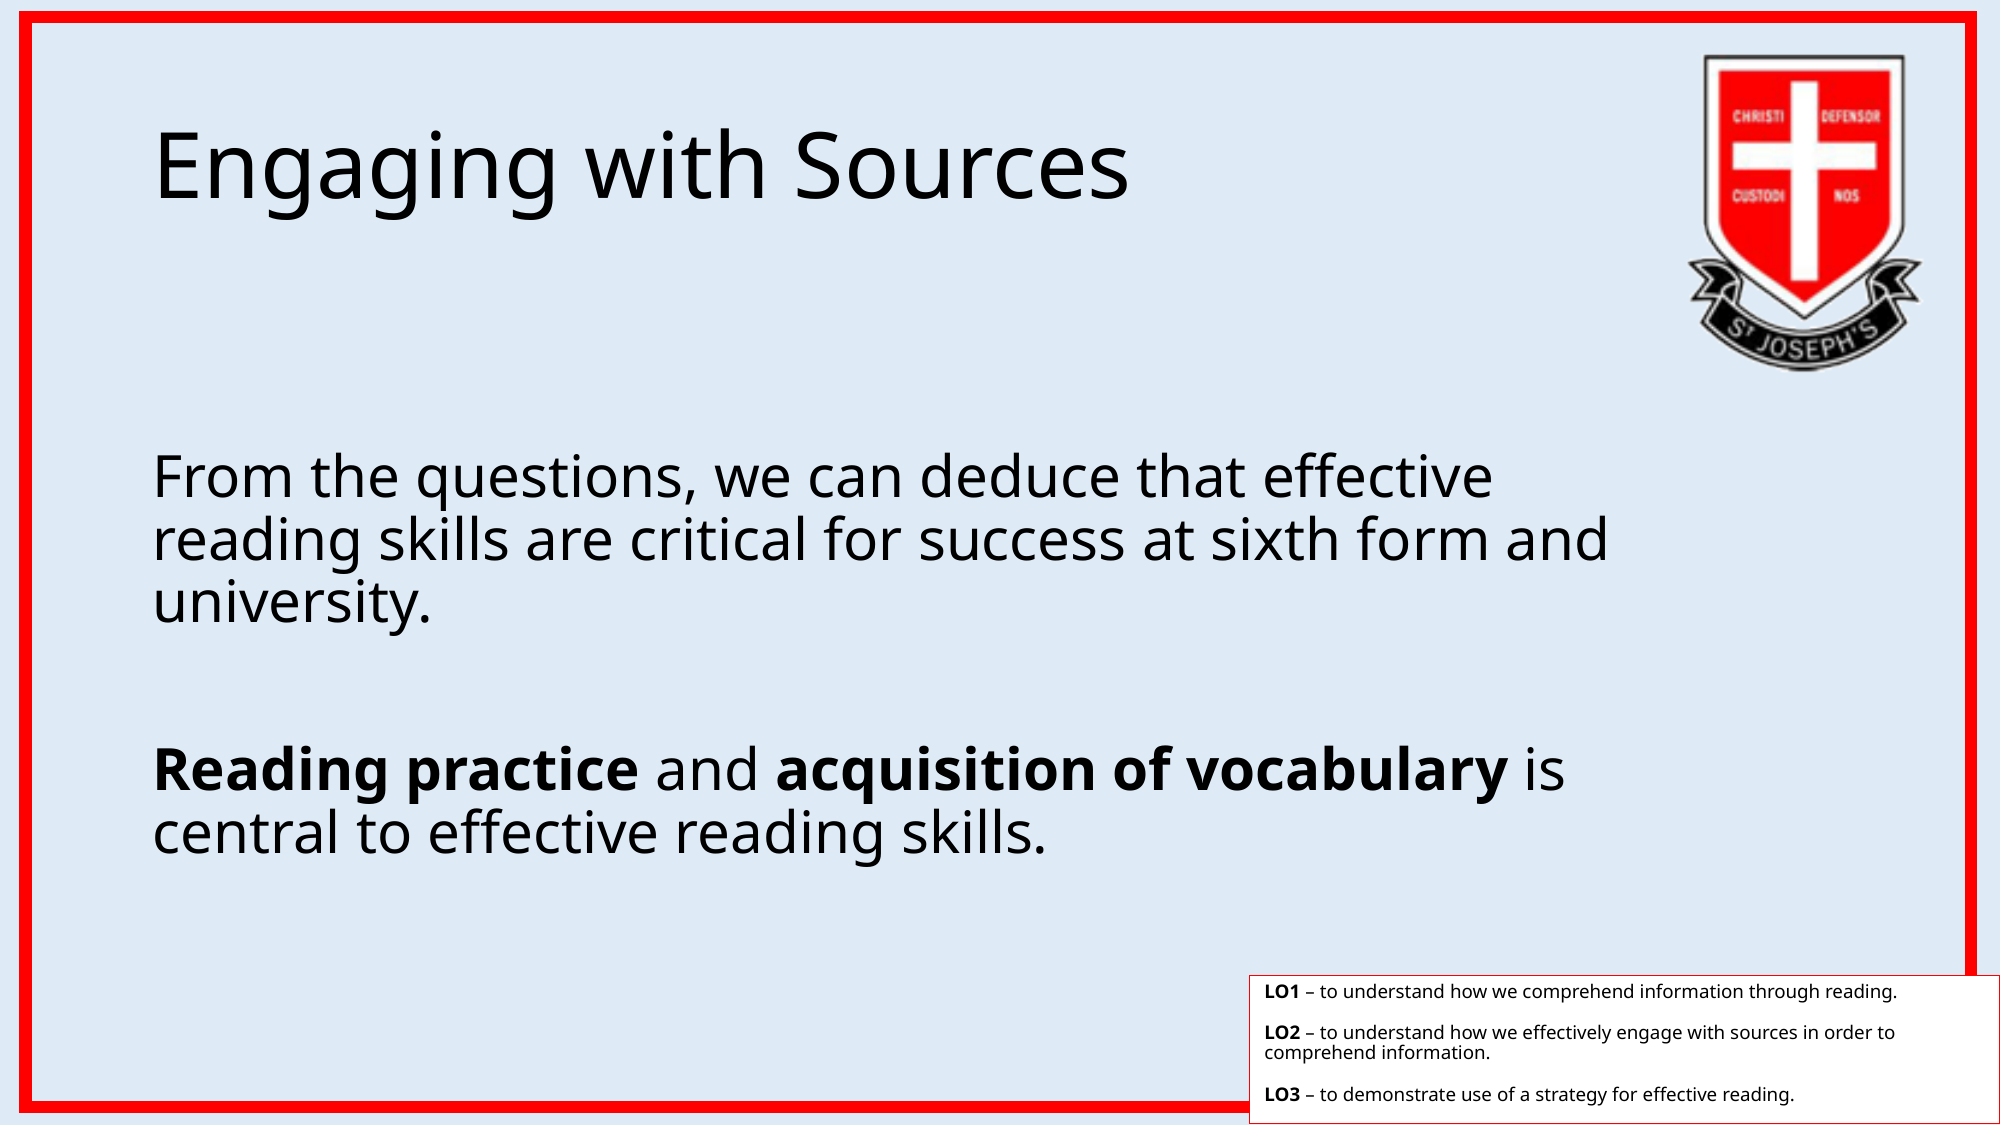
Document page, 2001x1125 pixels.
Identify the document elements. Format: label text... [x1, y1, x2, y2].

text_box [24, 16, 1972, 1108]
list From the questions, we can deduce that effective reading skills are critical for success at sixth form and university. Reading practice and acquisition of vocabulary is central to effective reading skills. [137, 299, 1656, 1014]
title Engaging with Sources [137, 59, 1635, 278]
picture [1635, 43, 1972, 380]
text_box LO1 – to understand how we comprehend information through reading. LO2 – to understand how we effectively engage with sources in order to comprehend information. LO3 – to demonstrate use of a strategy for effective reading. [1249, 975, 2000, 1124]
